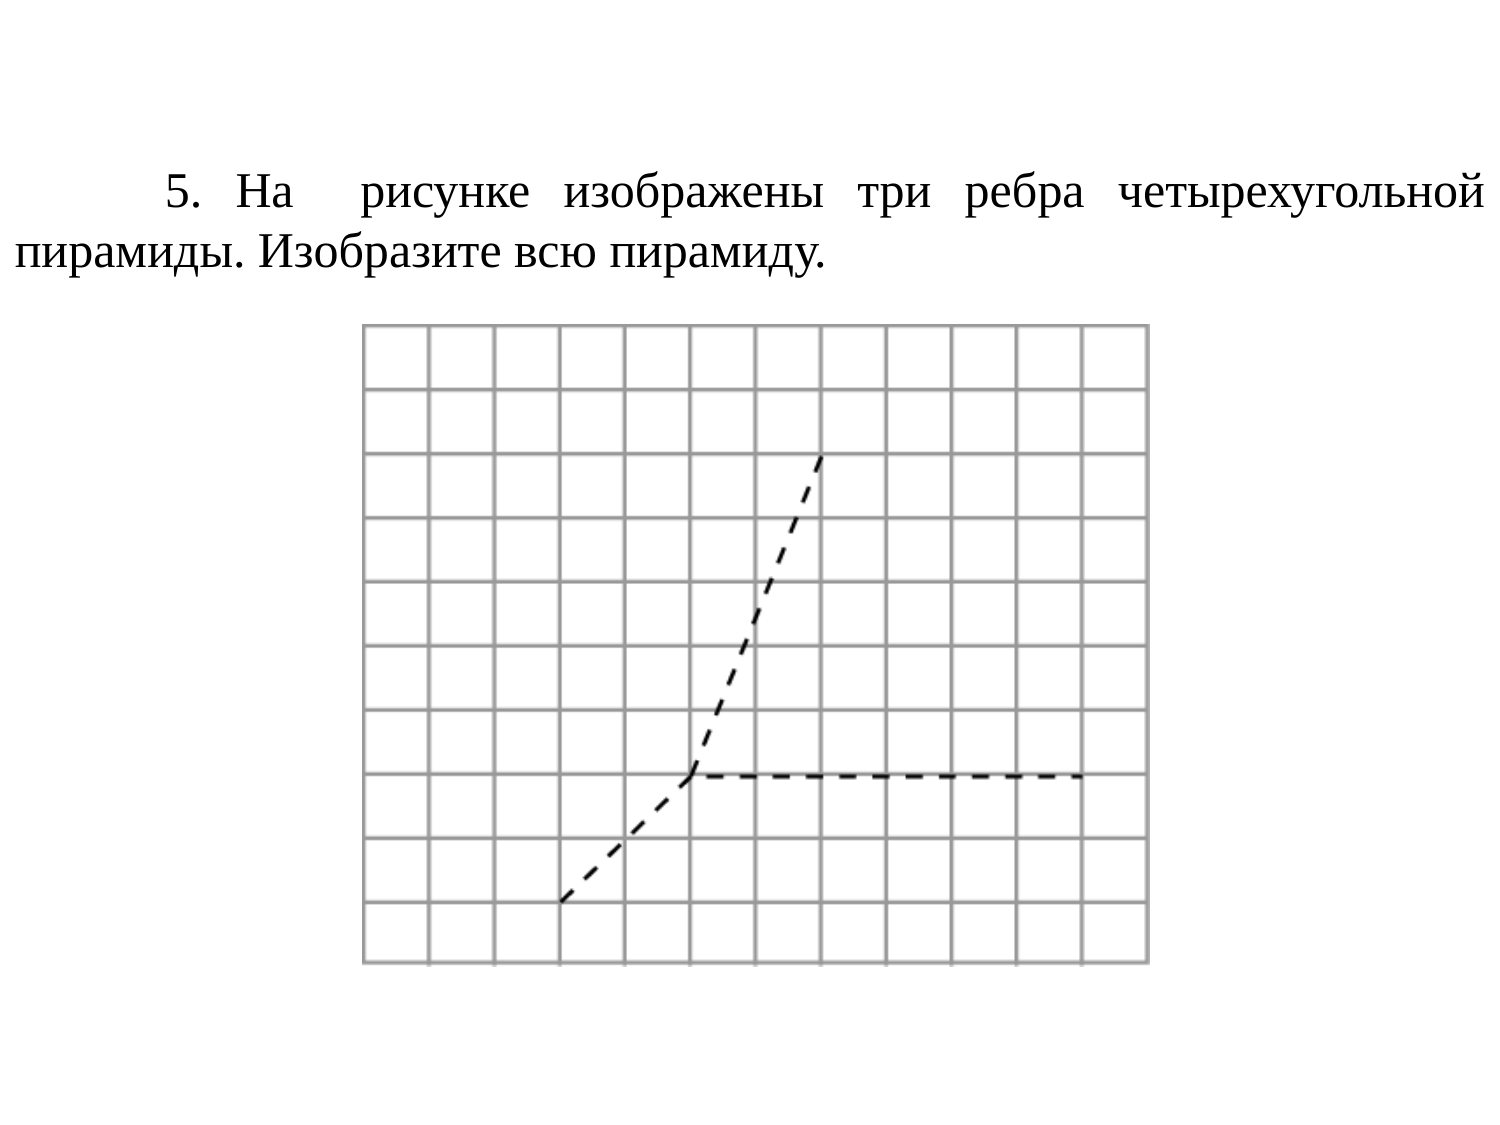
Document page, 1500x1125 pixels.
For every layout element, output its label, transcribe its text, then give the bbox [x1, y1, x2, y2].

picture [362, 324, 1150, 967]
text_box 5. На рисунке изображены три ребра четырехугольной пирамиды. Изобразите всю пирамиду. [0, 149, 1500, 285]
